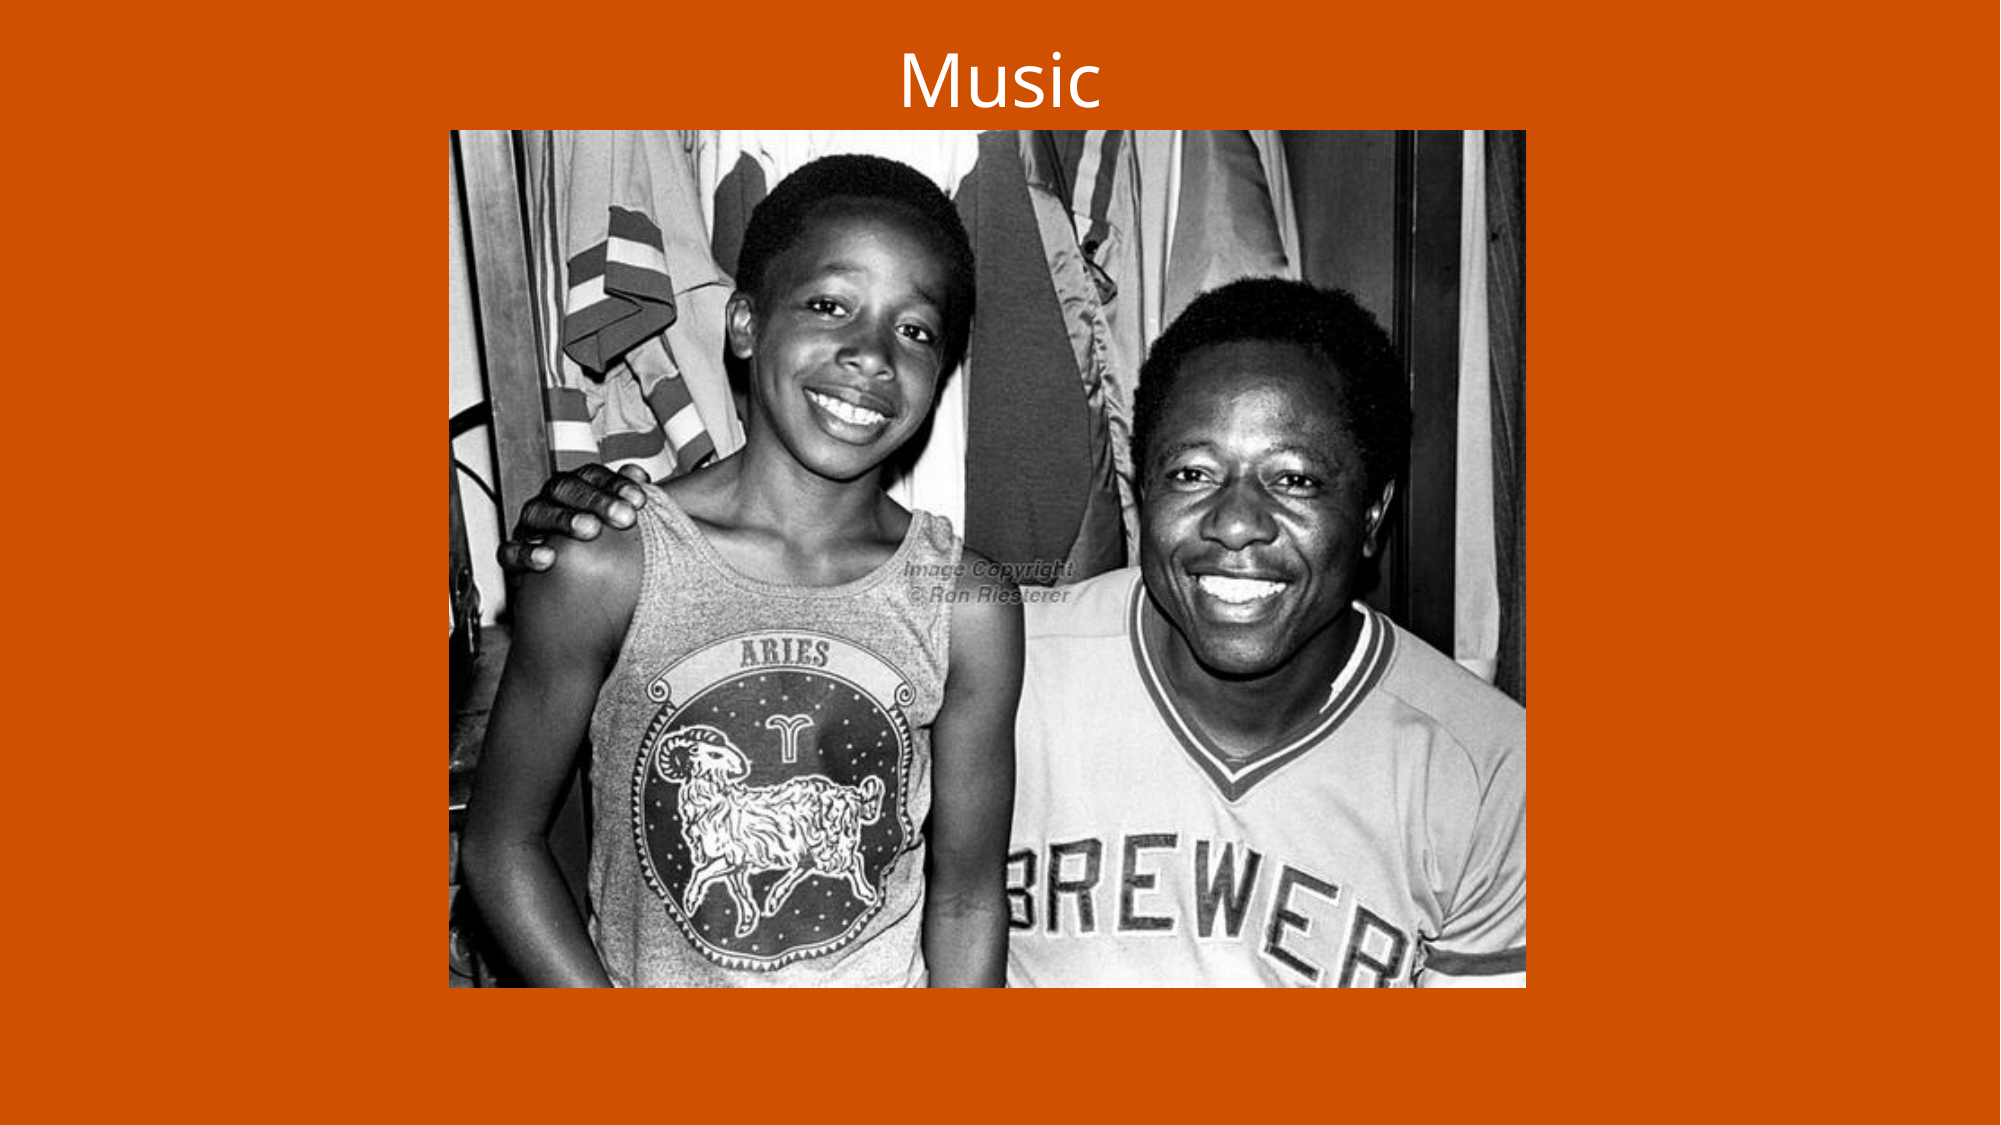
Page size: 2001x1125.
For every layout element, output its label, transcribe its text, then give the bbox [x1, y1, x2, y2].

text_box Music [12, 24, 1988, 130]
picture [449, 130, 1526, 988]
